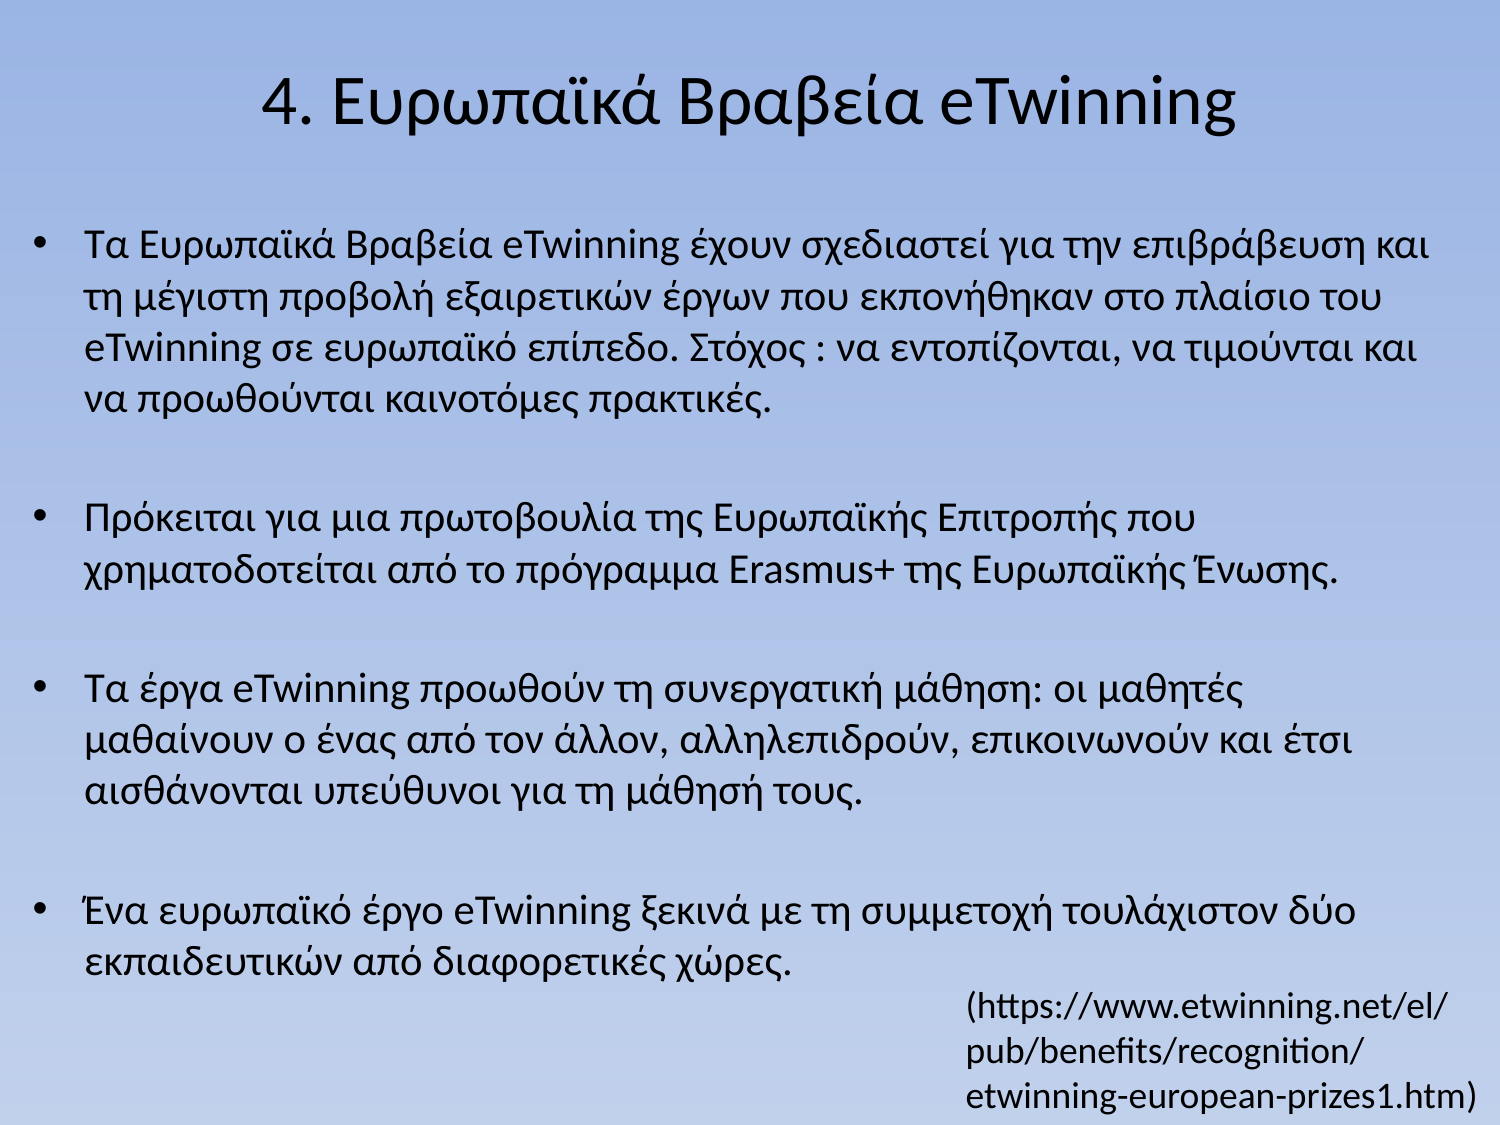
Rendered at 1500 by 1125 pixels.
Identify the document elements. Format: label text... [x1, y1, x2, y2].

list Τα Ευρωπαϊκά Βραβεία eTwinning έχουν σχεδιαστεί για την επιβράβευση και τη μέγιστη προβολή εξαιρετικών έργων που εκπονήθηκαν στο πλαίσιο του eTwinning σε ευρωπαϊκό επίπεδο. Στόχος : να εντοπίζονται, να τιμούνται και να προωθούνται καινοτόμες πρακτικές. Πρόκειται για μια πρωτοβουλία της Ευρωπαϊκής Επιτροπής που χρηματοδοτείται από το πρόγραμμα Erasmus+ της Ευρωπαϊκής Ένωσης. Τα έργα eTwinning προωθούν τη συνεργατική μάθηση: οι μαθητές μαθαίνουν ο ένας από τον άλλον, αλληλεπιδρούν, επικοινωνούν και έτσι αισθάνονται υπεύθυνοι για τη μάθησή τους. Ένα ευρωπαϊκό έργο eTwinning ξεκινά με τη συμμετοχή τουλάχιστον δύο εκπαιδευτικών από διαφορετικές χώρες. [17, 149, 1447, 1012]
text_box (https://www.etwinning.net/el/pub/benefits/recognition/etwinning-european-prizes1.htm) [950, 973, 1500, 1124]
title 4. Ευρωπαϊκά Βραβεία eTwinning [75, 45, 1425, 149]
